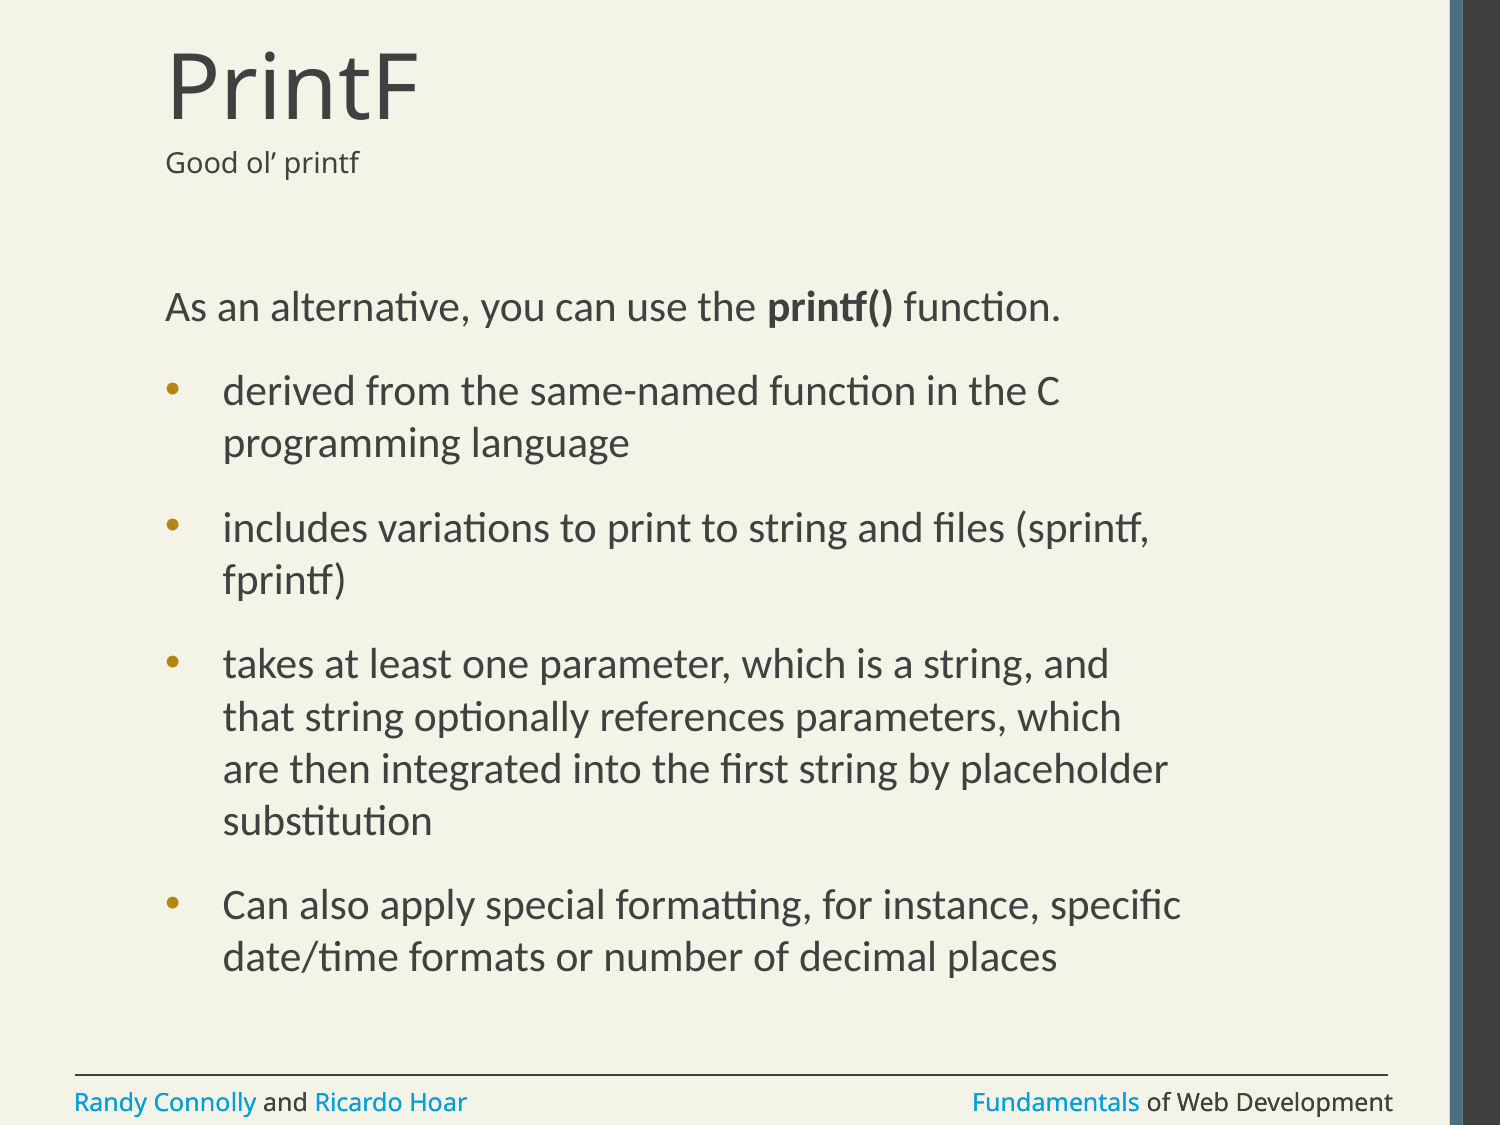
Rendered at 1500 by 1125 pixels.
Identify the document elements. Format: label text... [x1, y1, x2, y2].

list Good ol’ printf [150, 137, 1200, 188]
title PrintF [150, 20, 1425, 188]
list As an alternative, you can use the printf() function. derived from the same-named function in the C programming language includes variations to print to string and files (sprintf, fprintf) takes at least one parameter, which is a string, and that string optionally references parameters, which are then integrated into the first string by placeholder substitution Can also apply special formatting, for instance, specific date/time formats or number of decimal places [150, 270, 1200, 1013]
